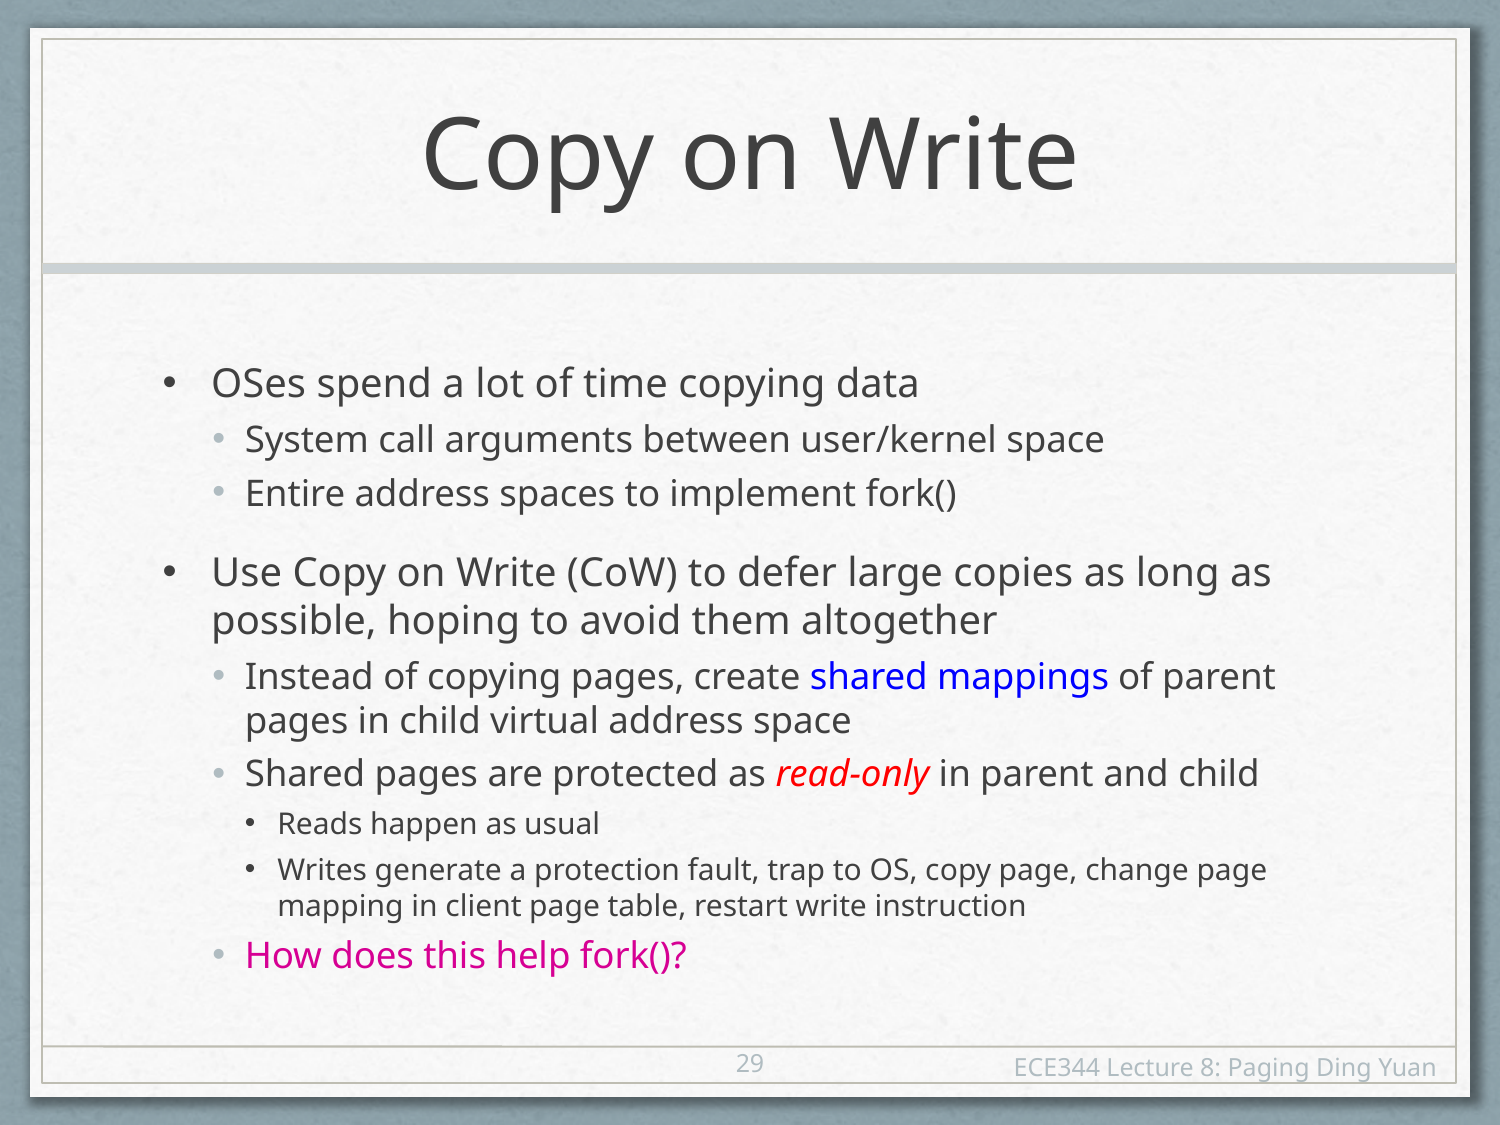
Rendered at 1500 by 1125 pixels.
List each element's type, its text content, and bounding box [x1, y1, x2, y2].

footer ECE344 Lecture 8: Paging Ding Yuan [977, 1045, 1453, 1088]
title Copy on Write [147, 40, 1353, 260]
picture [30, 28, 1470, 1097]
list OSes spend a lot of time copying data System call arguments between user/kernel space Entire address spaces to implement fork() Use Copy on Write (CoW) to defer large copies as long as possible, hoping to avoid them altogether Instead of copying pages, create shared mappings of parent pages in child virtual address space Shared pages are protected as read-only in parent and child Reads happen as usual Writes generate a protection fault, trap to OS, copy page, change page mapping in client page table, restart write instruction How does this help fork()? [147, 350, 1353, 995]
slide_number 29 [687, 1042, 813, 1088]
